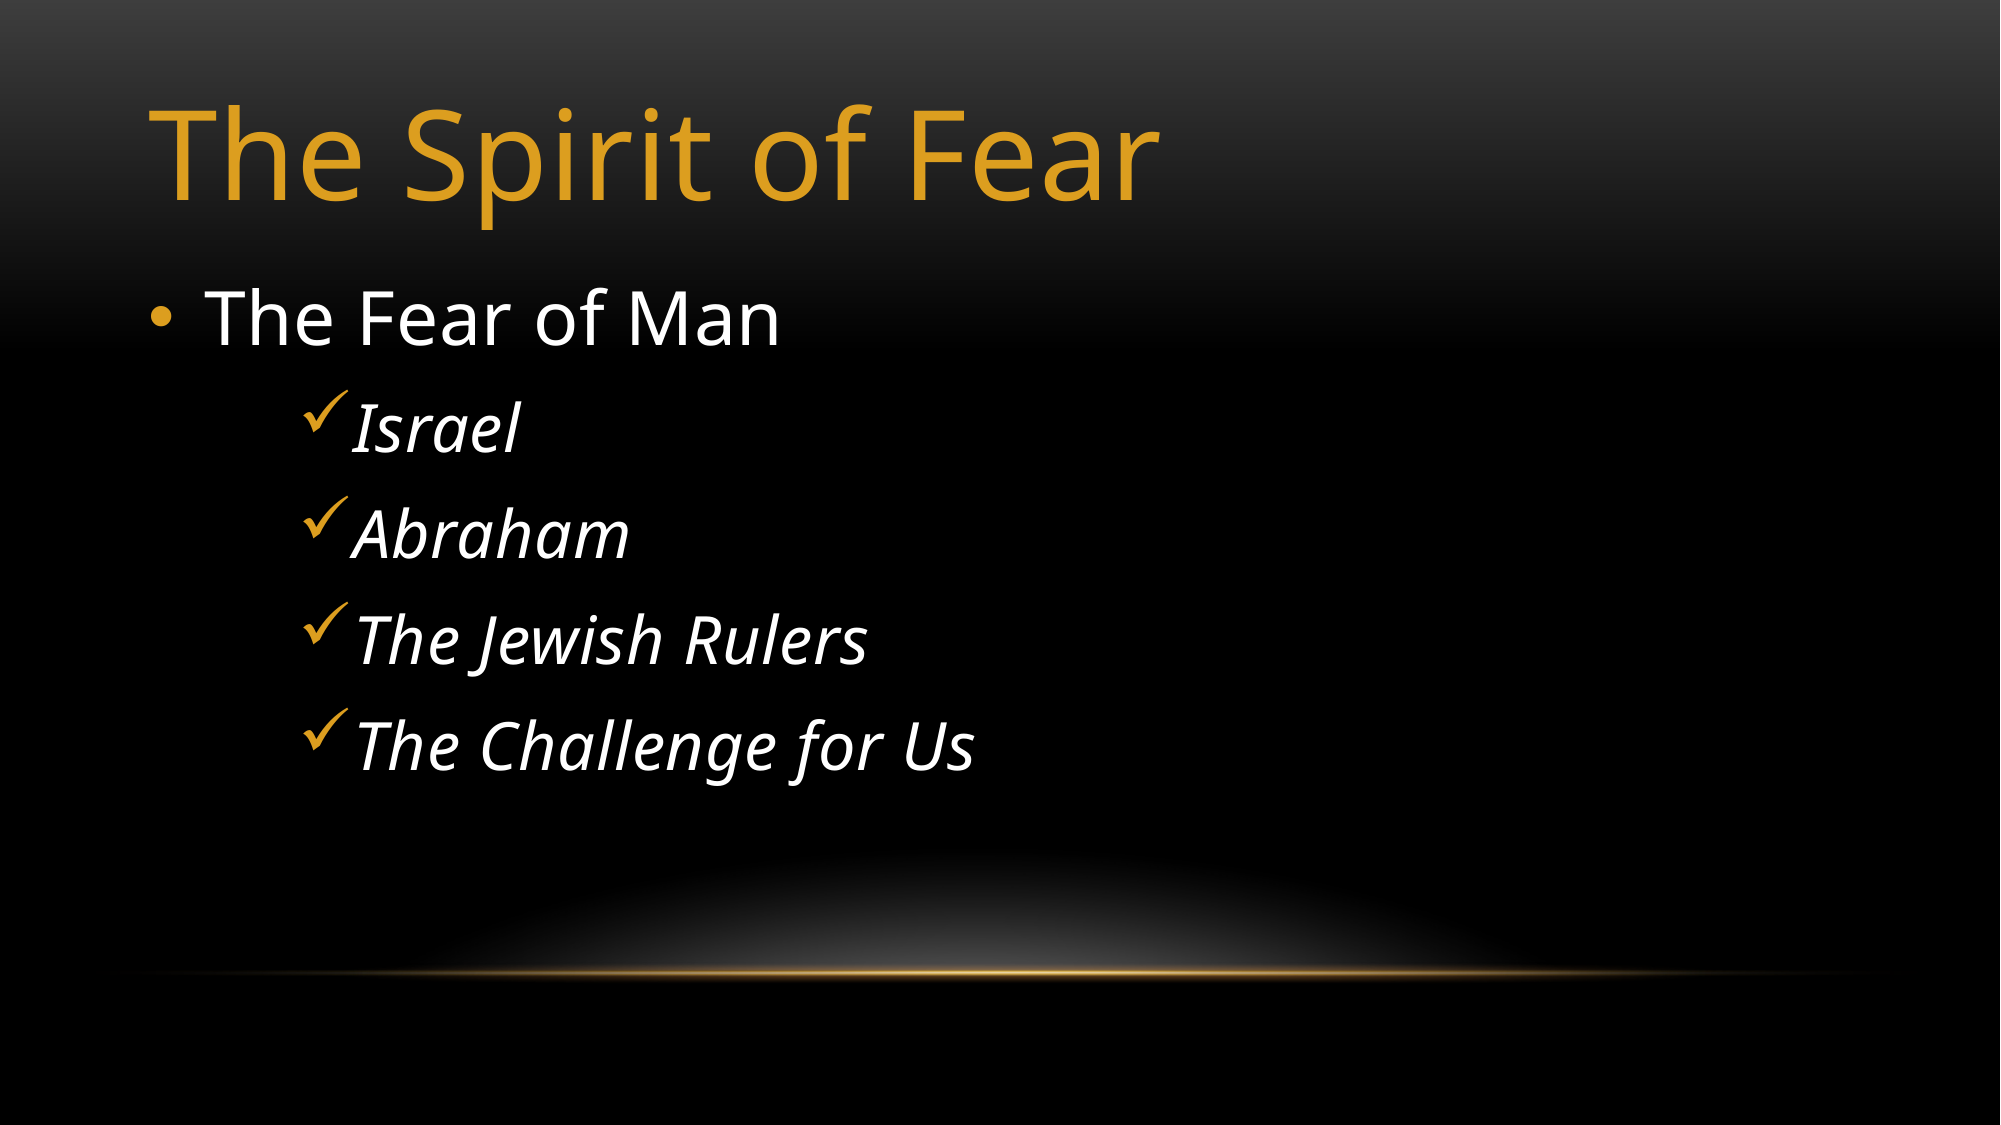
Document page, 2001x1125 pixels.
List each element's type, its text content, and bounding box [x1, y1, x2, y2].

list The Fear of Man Israel Abraham The Jewish Rulers The Challenge for Us [133, 262, 1867, 938]
picture [0, 0, 2000, 1125]
title The Spirit of Fear [133, 45, 1867, 233]
